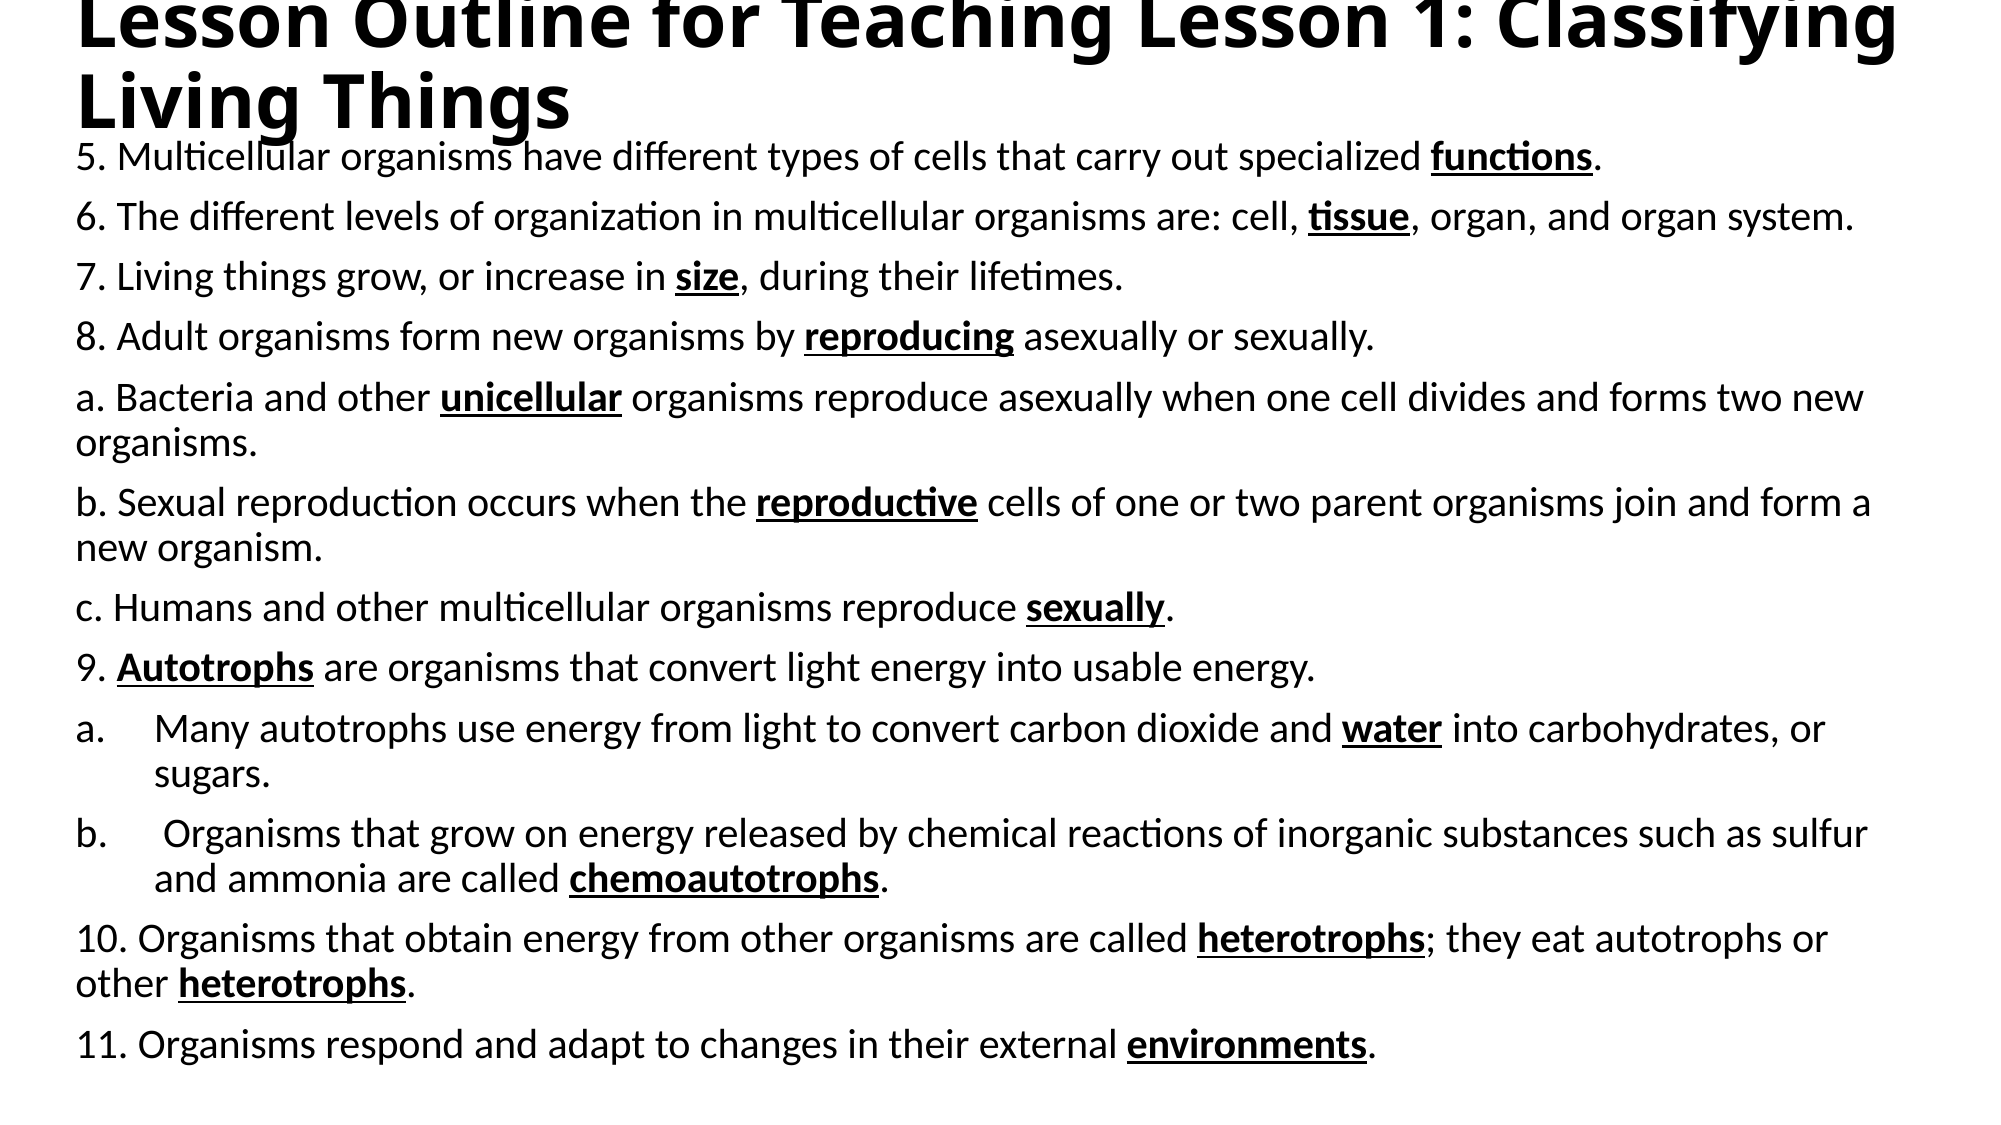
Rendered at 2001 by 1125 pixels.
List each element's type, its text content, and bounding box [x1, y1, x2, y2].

list 5. Multicellular organisms have different types of cells that carry out specialized functions. 6. The different levels of organization in multicellular organisms are: cell, tissue, organ, and organ system. 7. Living things grow, or increase in size, during their lifetimes. 8. Adult organisms form new organisms by reproducing asexually or sexually. a. Bacteria and other unicellular organisms reproduce asexually when one cell divides and forms two new organisms. b. Sexual reproduction occurs when the reproductive cells of one or two parent organisms join and form a new organism. c. Humans and other multicellular organisms reproduce sexually. 9. Autotrophs are organisms that convert light energy into usable energy. Many autotrophs use energy from light to convert carbon dioxide and water into carbohydrates, or sugars. Organisms that grow on energy released by chemical reactions of inorganic substances such as sulfur and ammonia are called chemoautotrophs. 10. Organisms that obtain energy from other organisms are called heterotrophs; they eat autotrophs or other heterotrophs. 11. Organisms respond and adapt to changes in their external environments. [60, 126, 1941, 1086]
title Lesson Outline for Teaching Lesson 1: Classifying Living Things [60, 0, 2000, 127]
